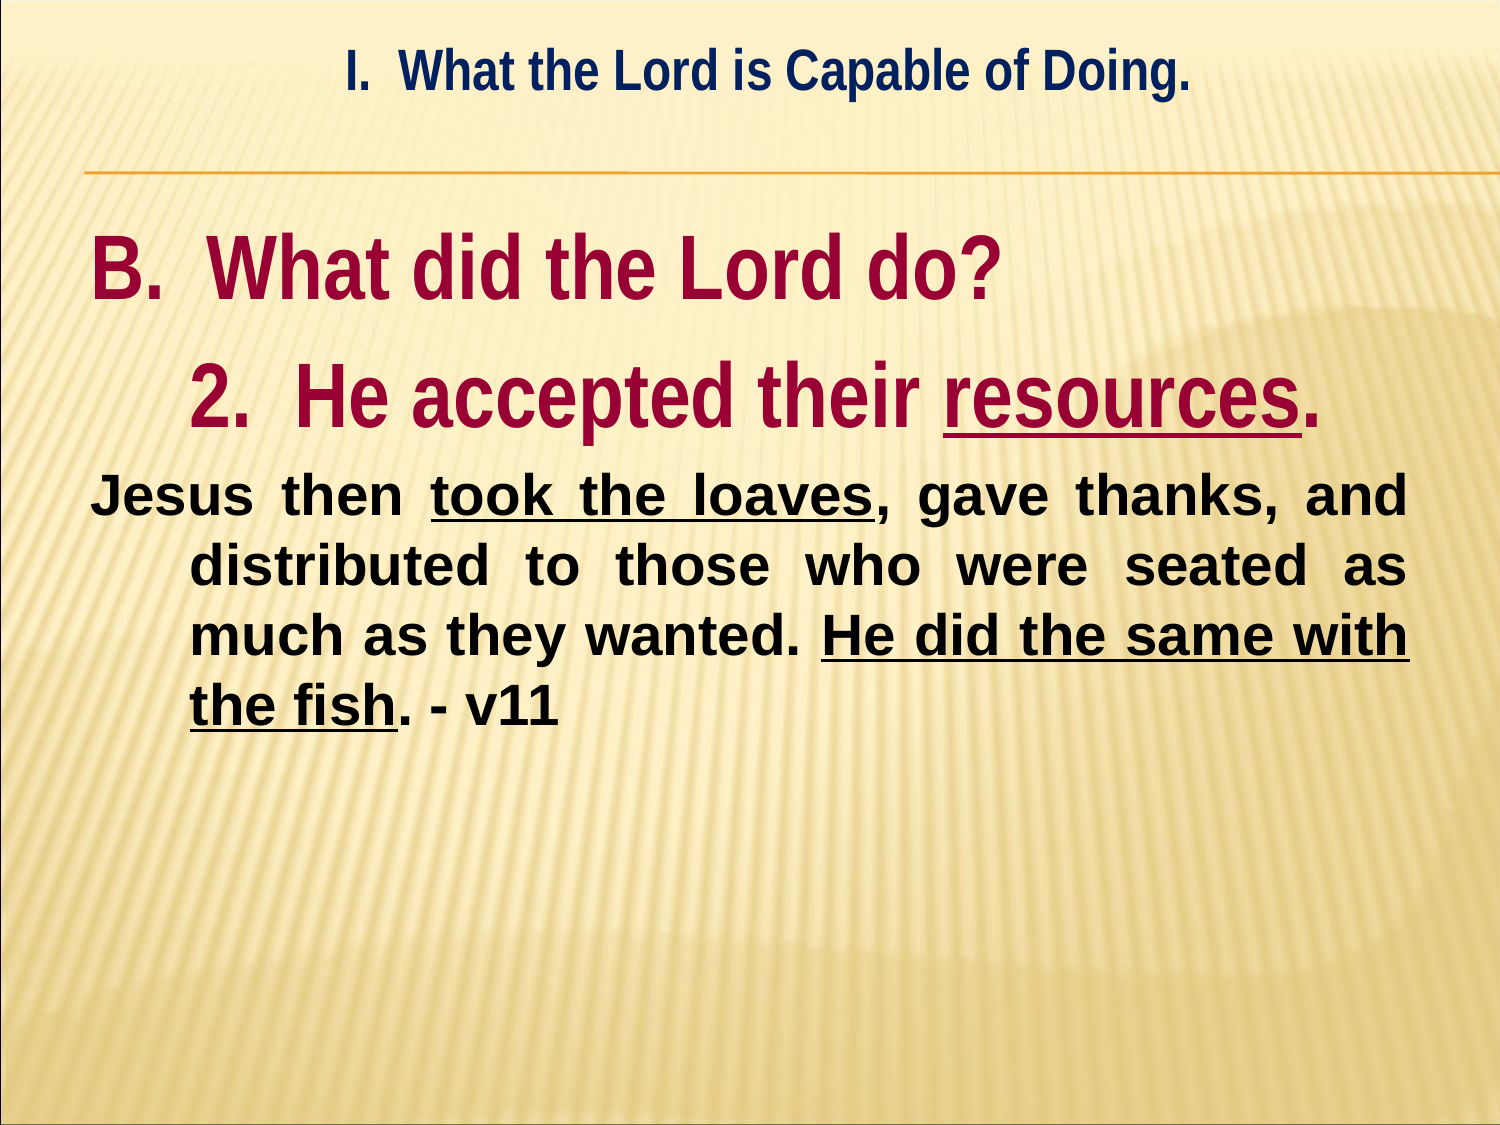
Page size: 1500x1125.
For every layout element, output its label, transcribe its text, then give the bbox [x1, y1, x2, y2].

picture [0, 0, 1500, 1125]
list B. What did the Lord do? 2. He accepted their resources. Jesus then took the loaves, gave thanks, and distributed to those who were seated as much as they wanted. He did the same with the fish. - v11 [75, 200, 1425, 1038]
text_box I. What the Lord is Capable of Doing. [124, 24, 1413, 110]
